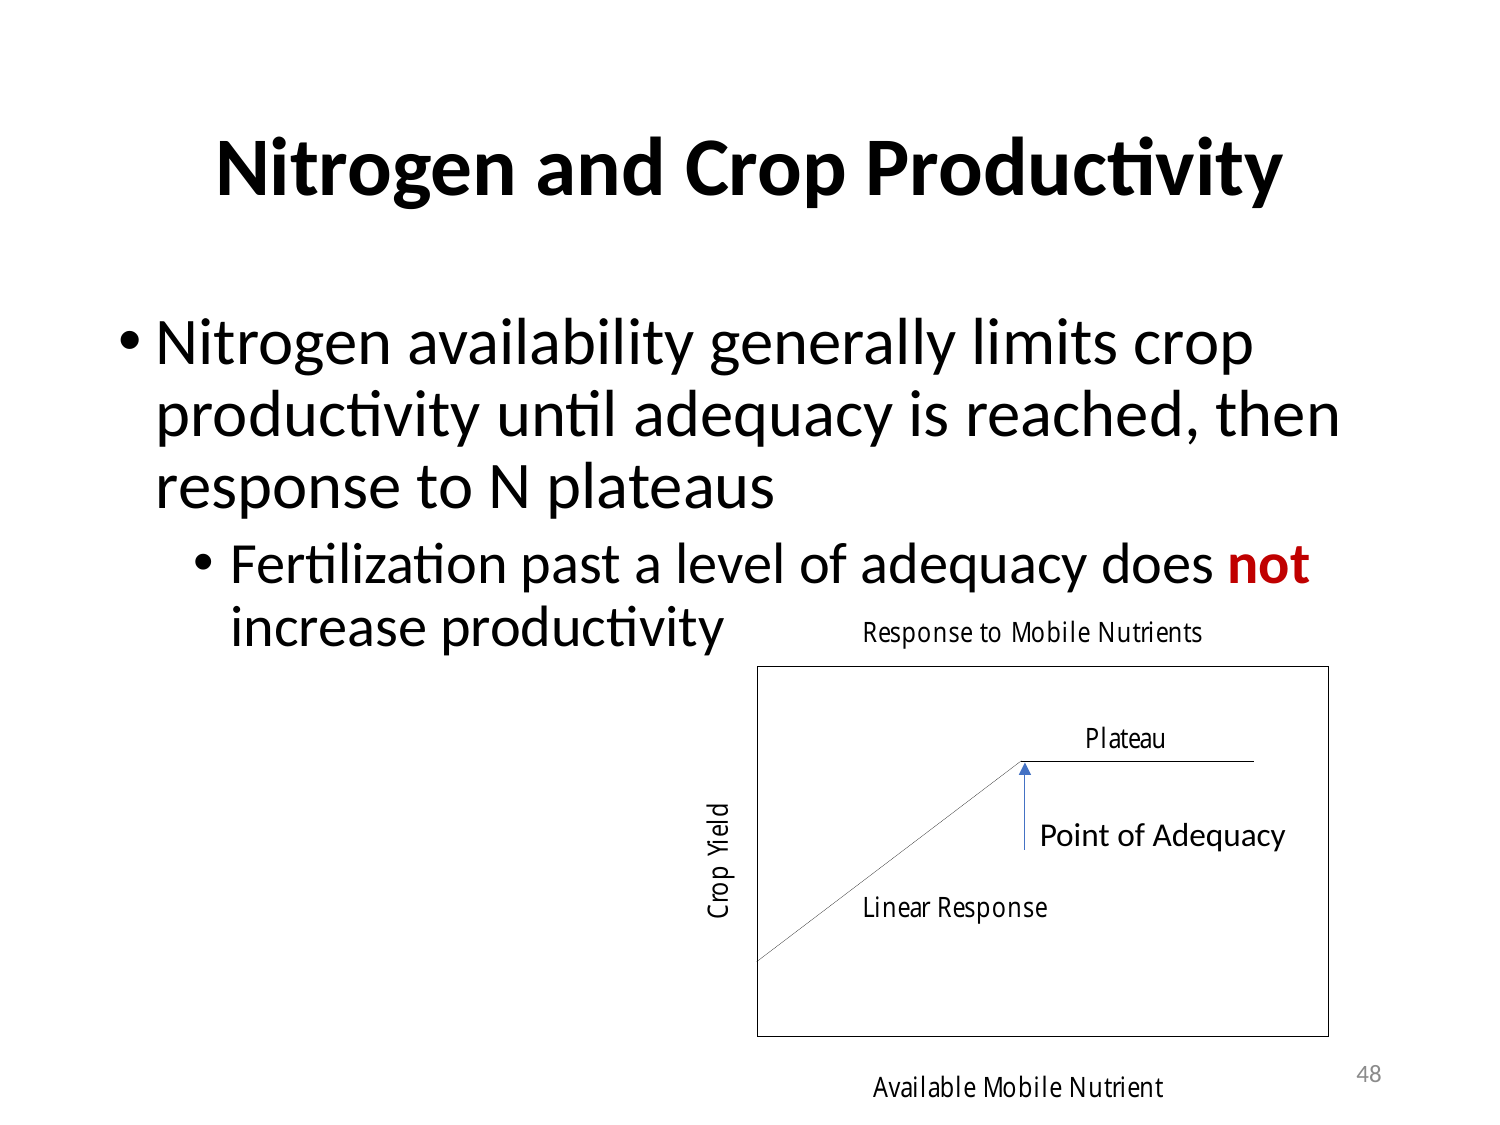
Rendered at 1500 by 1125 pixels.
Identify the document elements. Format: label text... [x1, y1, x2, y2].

text_box Point of Adequacy [1330, 806, 1338, 861]
list Nitrogen availability generally limits crop productivity until adequacy is reached, then response to N plateaus Fertilization past a level of adequacy does not increase productivity [103, 299, 1397, 1014]
title Nitrogen and Crop Productivity [103, 59, 1397, 278]
picture [697, 612, 1330, 1101]
slide_number 48 [1059, 1042, 1397, 1103]
